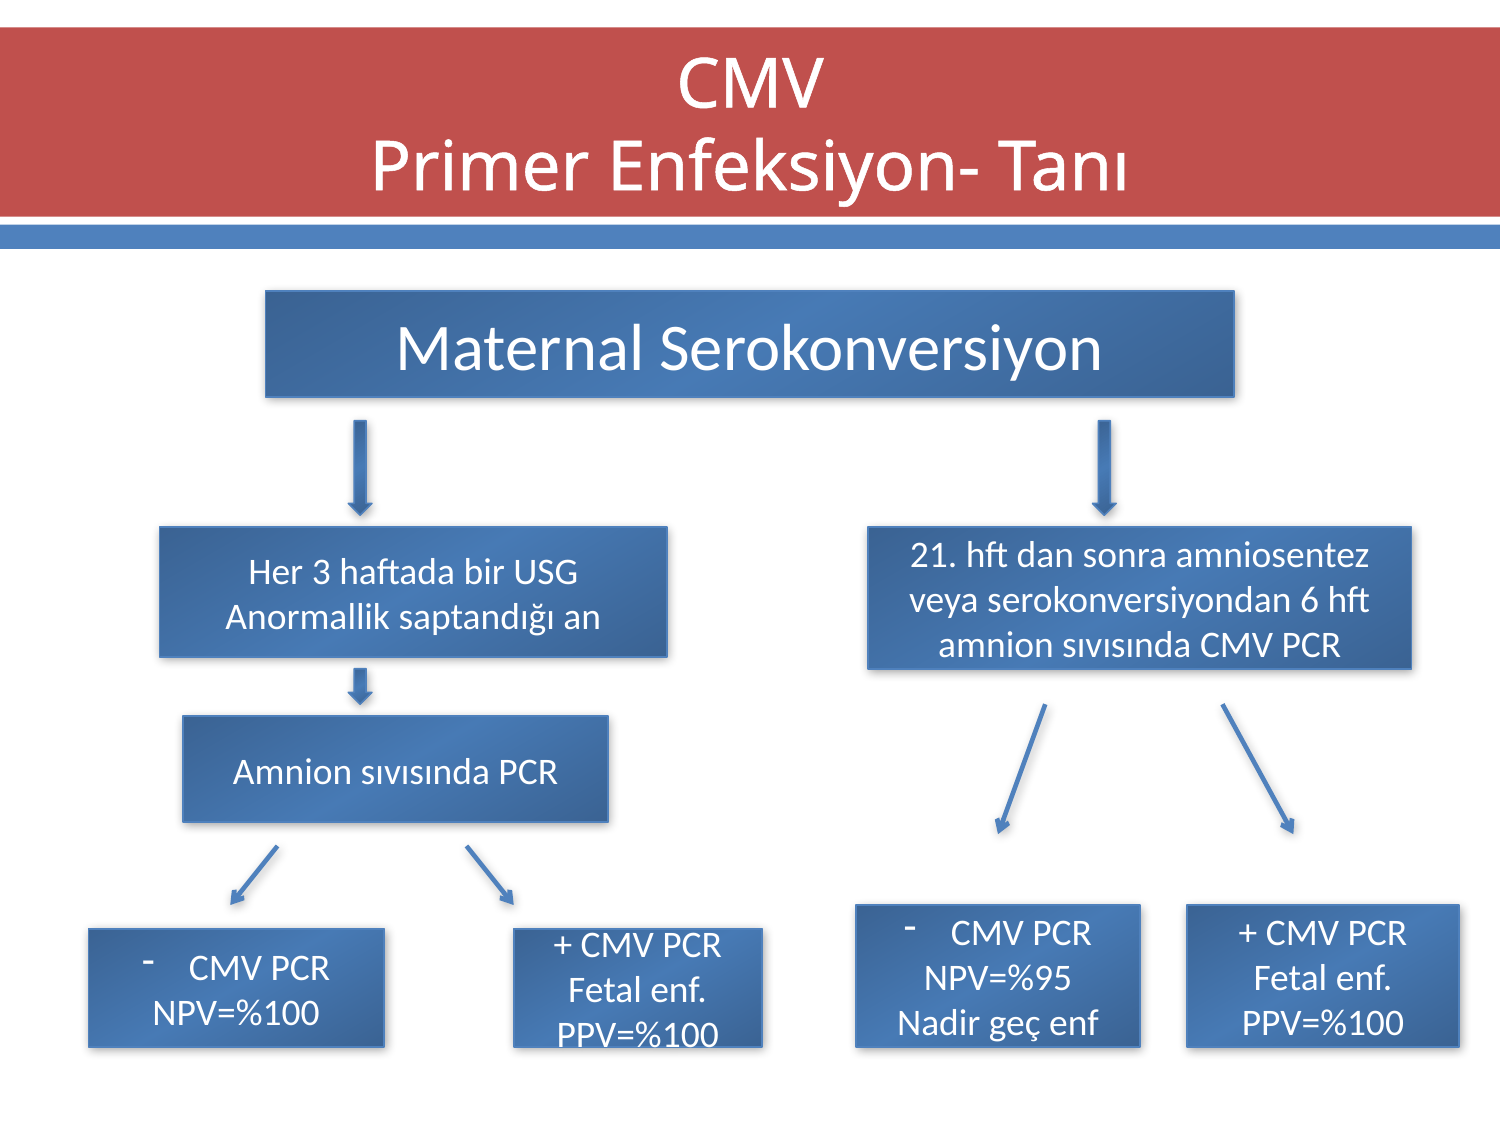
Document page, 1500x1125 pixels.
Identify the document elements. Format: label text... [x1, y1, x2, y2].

text_box CMV PCR NPV=%95 Nadir geç enf [855, 904, 1141, 1048]
text_box Her 3 haftada bir USG Anormallik saptandığı an [159, 526, 668, 658]
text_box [229, 845, 278, 906]
text_box + CMV PCR Fetal enf. PPV=%100 [513, 928, 763, 1048]
text_box [347, 667, 373, 705]
text_box 21. hft dan sonra amniosentez veya serokonversiyondan 6 hft amnion sıvısında CMV PCR [867, 526, 1412, 670]
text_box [466, 845, 514, 906]
text_box CMV PCR NPV=%100 [88, 928, 385, 1048]
title CMV Primer Enfeksiyon- Tanı [75, 29, 1425, 213]
text_box [1091, 419, 1117, 516]
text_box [1222, 703, 1294, 835]
text_box [347, 419, 373, 516]
text_box Maternal Serokonversiyon [265, 290, 1235, 398]
text_box Amnion sıvısında PCR [182, 715, 609, 823]
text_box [997, 703, 1046, 835]
text_box + CMV PCR Fetal enf. PPV=%100 [1186, 904, 1460, 1048]
